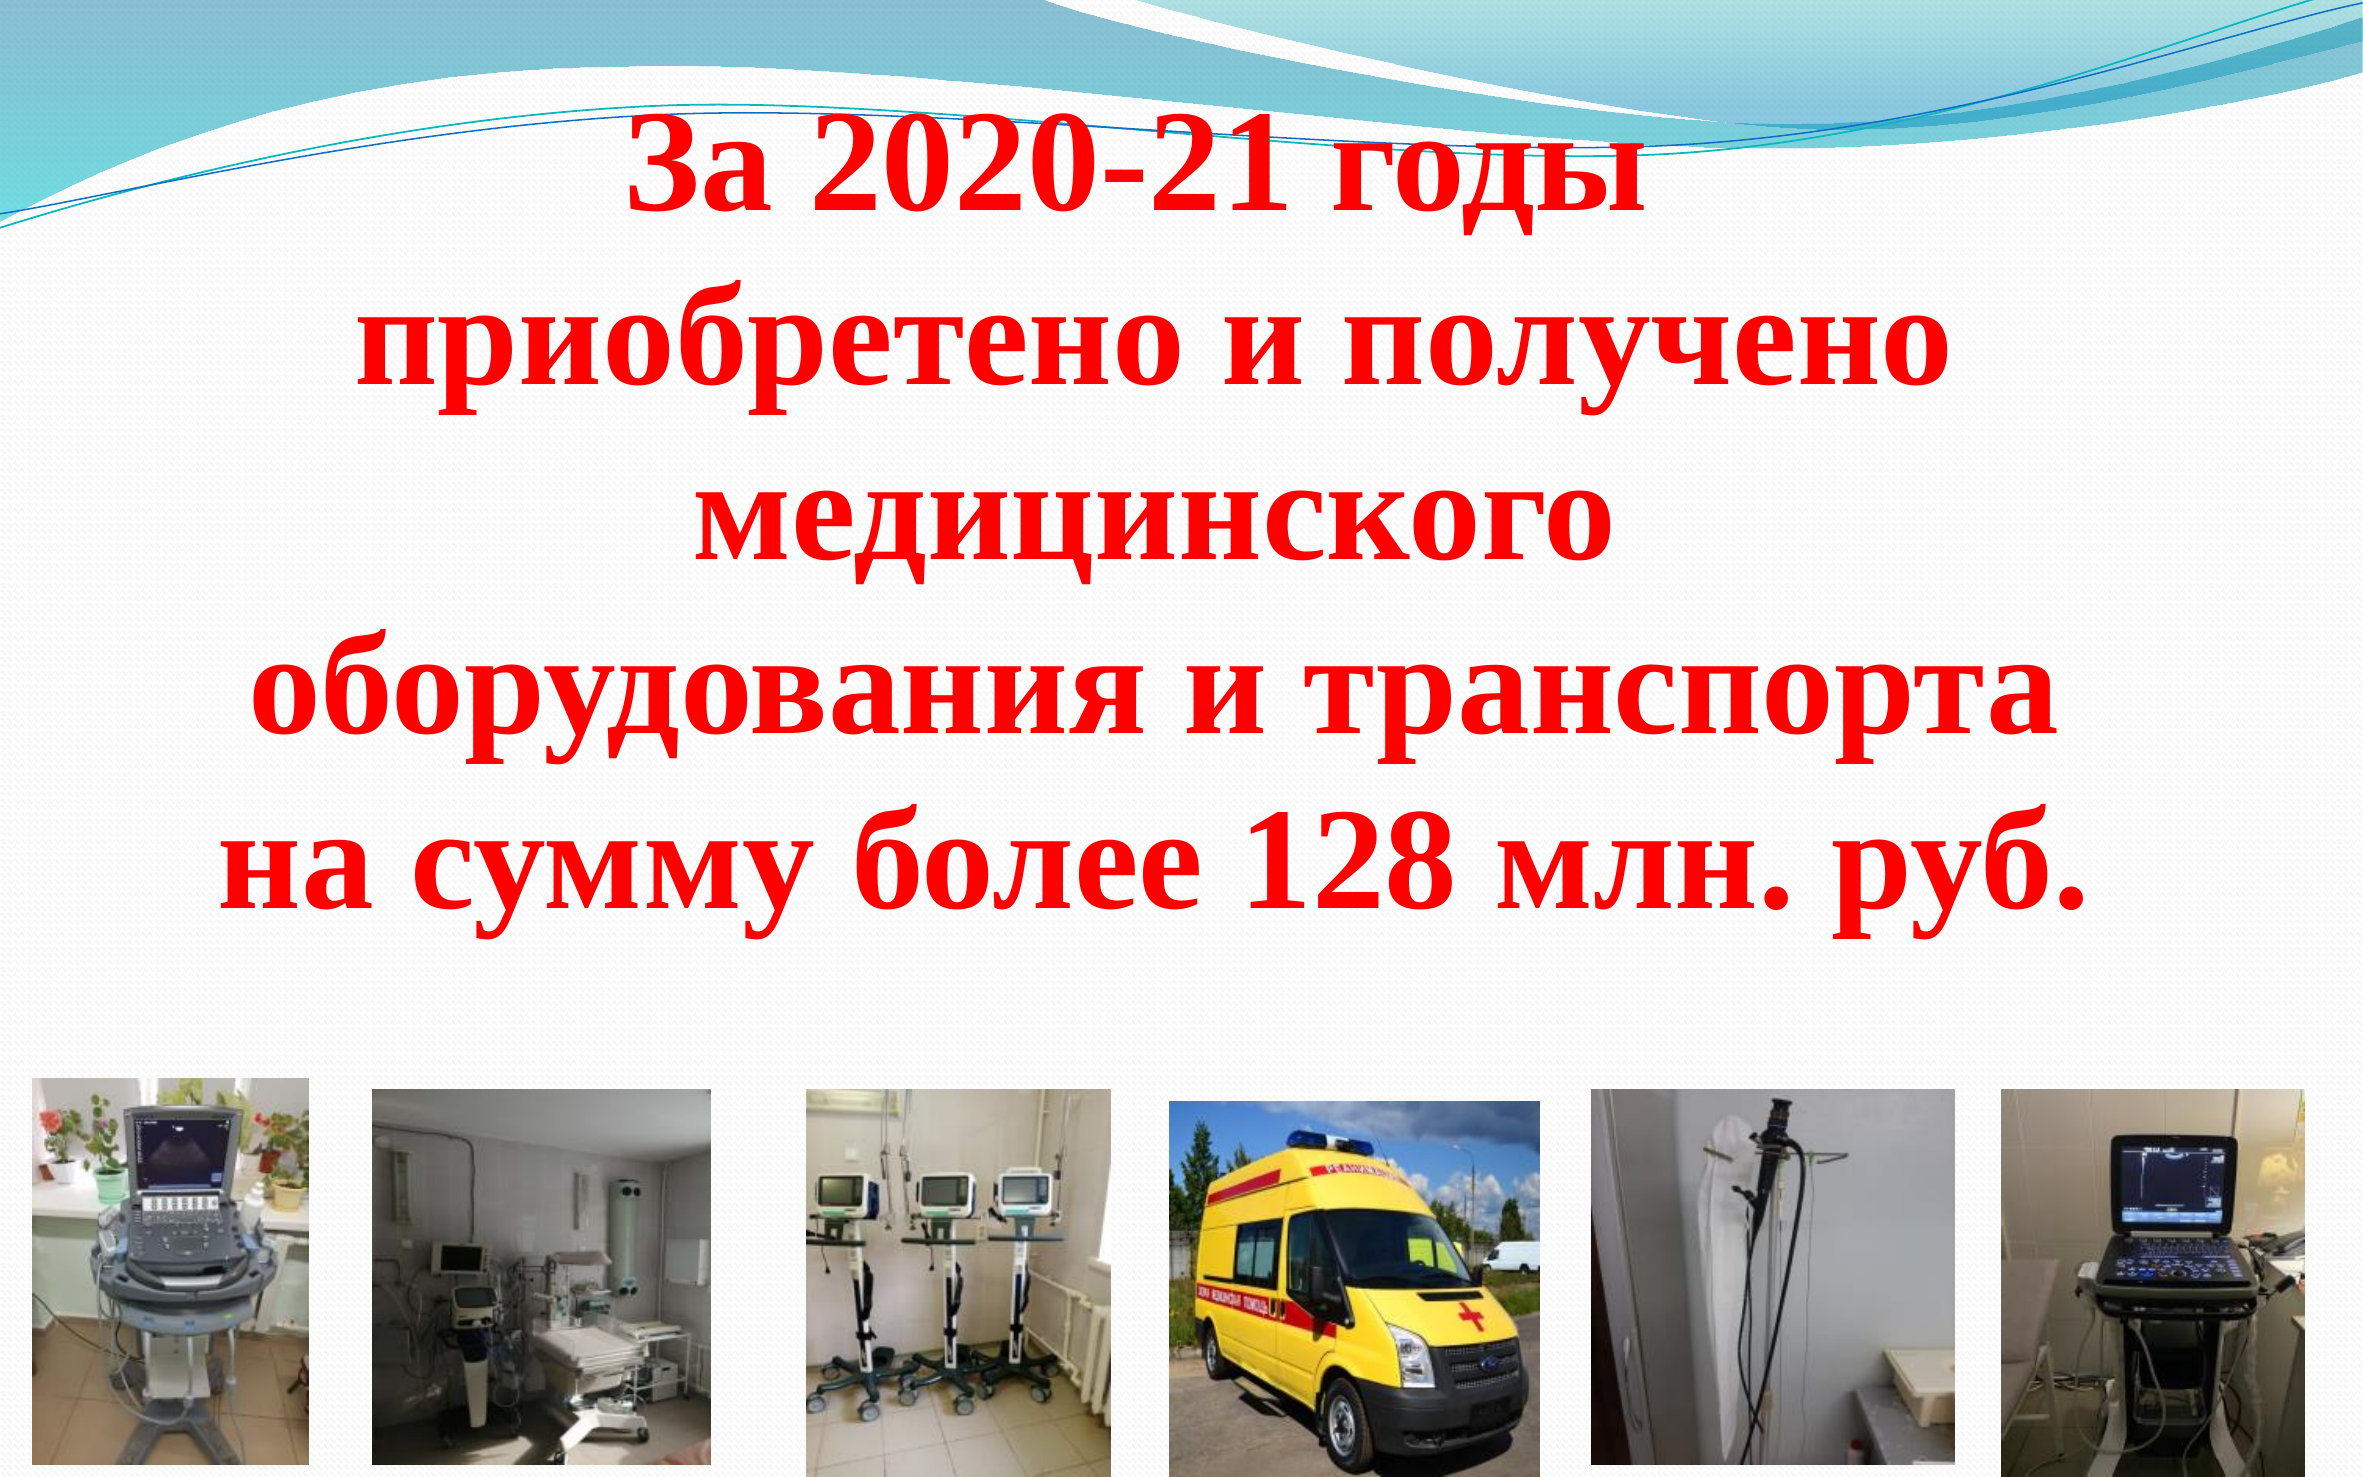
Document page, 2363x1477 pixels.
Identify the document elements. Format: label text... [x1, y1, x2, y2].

picture [1169, 1101, 1541, 1477]
picture [2001, 1089, 2305, 1477]
picture [32, 1077, 309, 1465]
title За 2020-21 годы приобретено и получено медицинского оборудования и транспорта на сумму более 128 млн. руб. [91, 46, 2218, 938]
picture [1591, 1089, 1955, 1466]
picture [372, 1089, 711, 1466]
picture [805, 1089, 1112, 1477]
